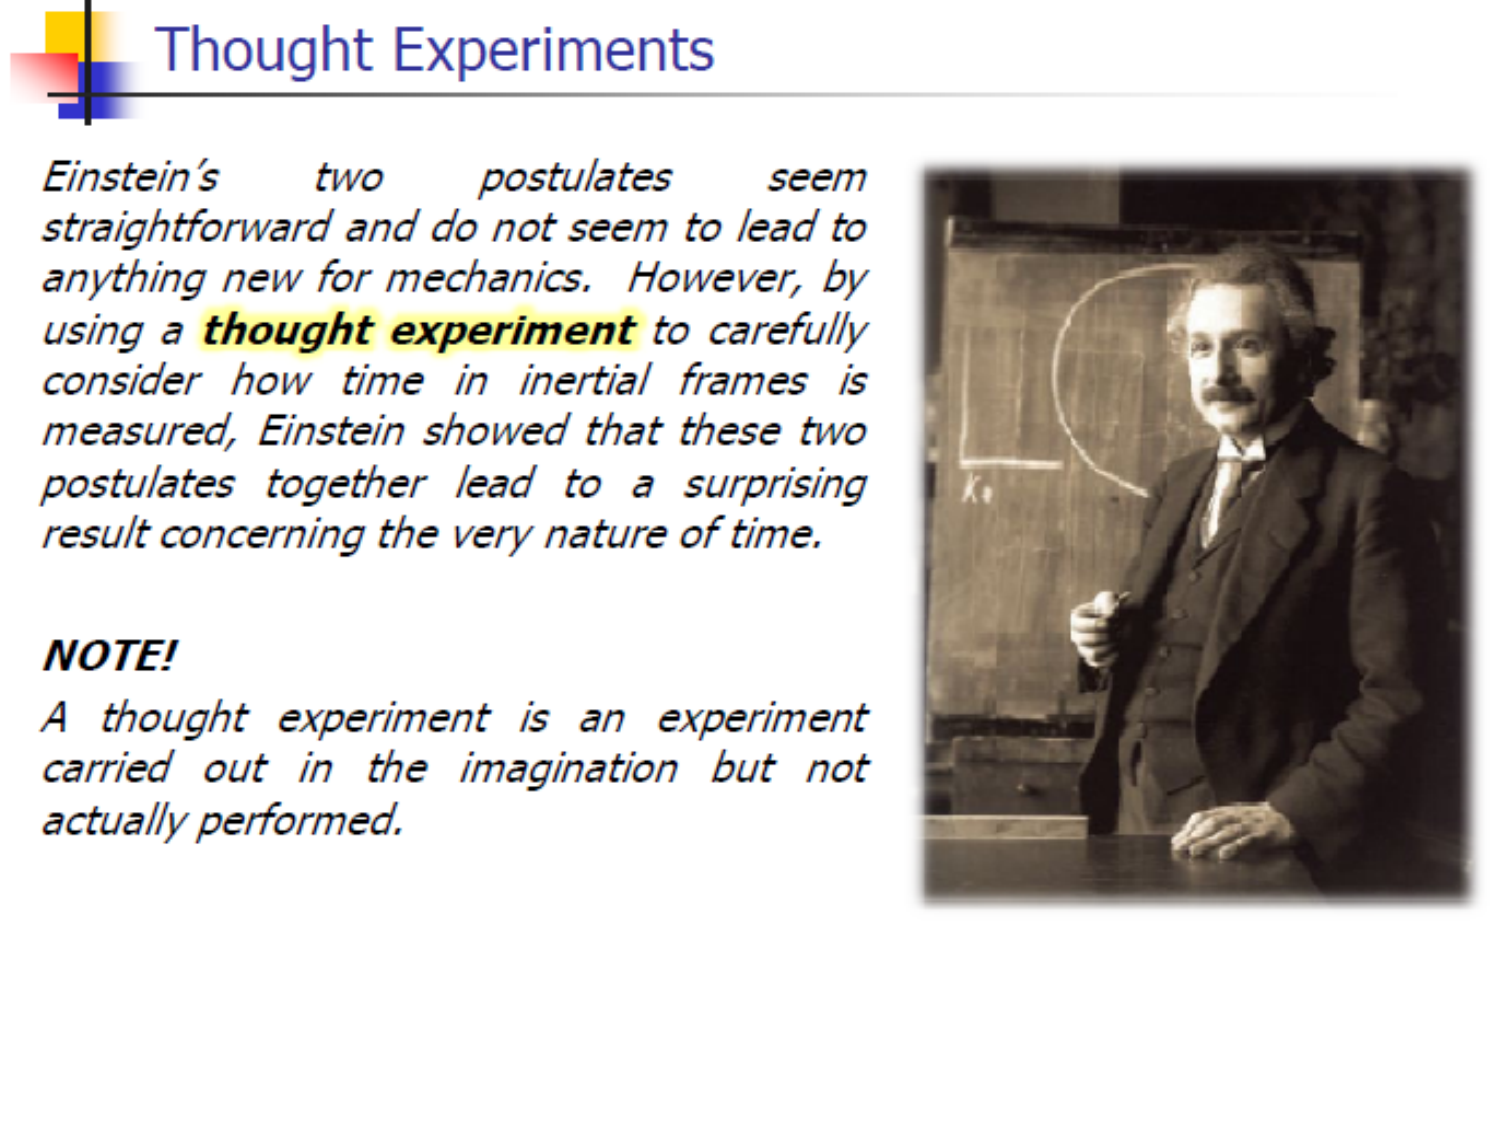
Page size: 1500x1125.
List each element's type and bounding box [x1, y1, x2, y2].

picture [0, 0, 1500, 937]
